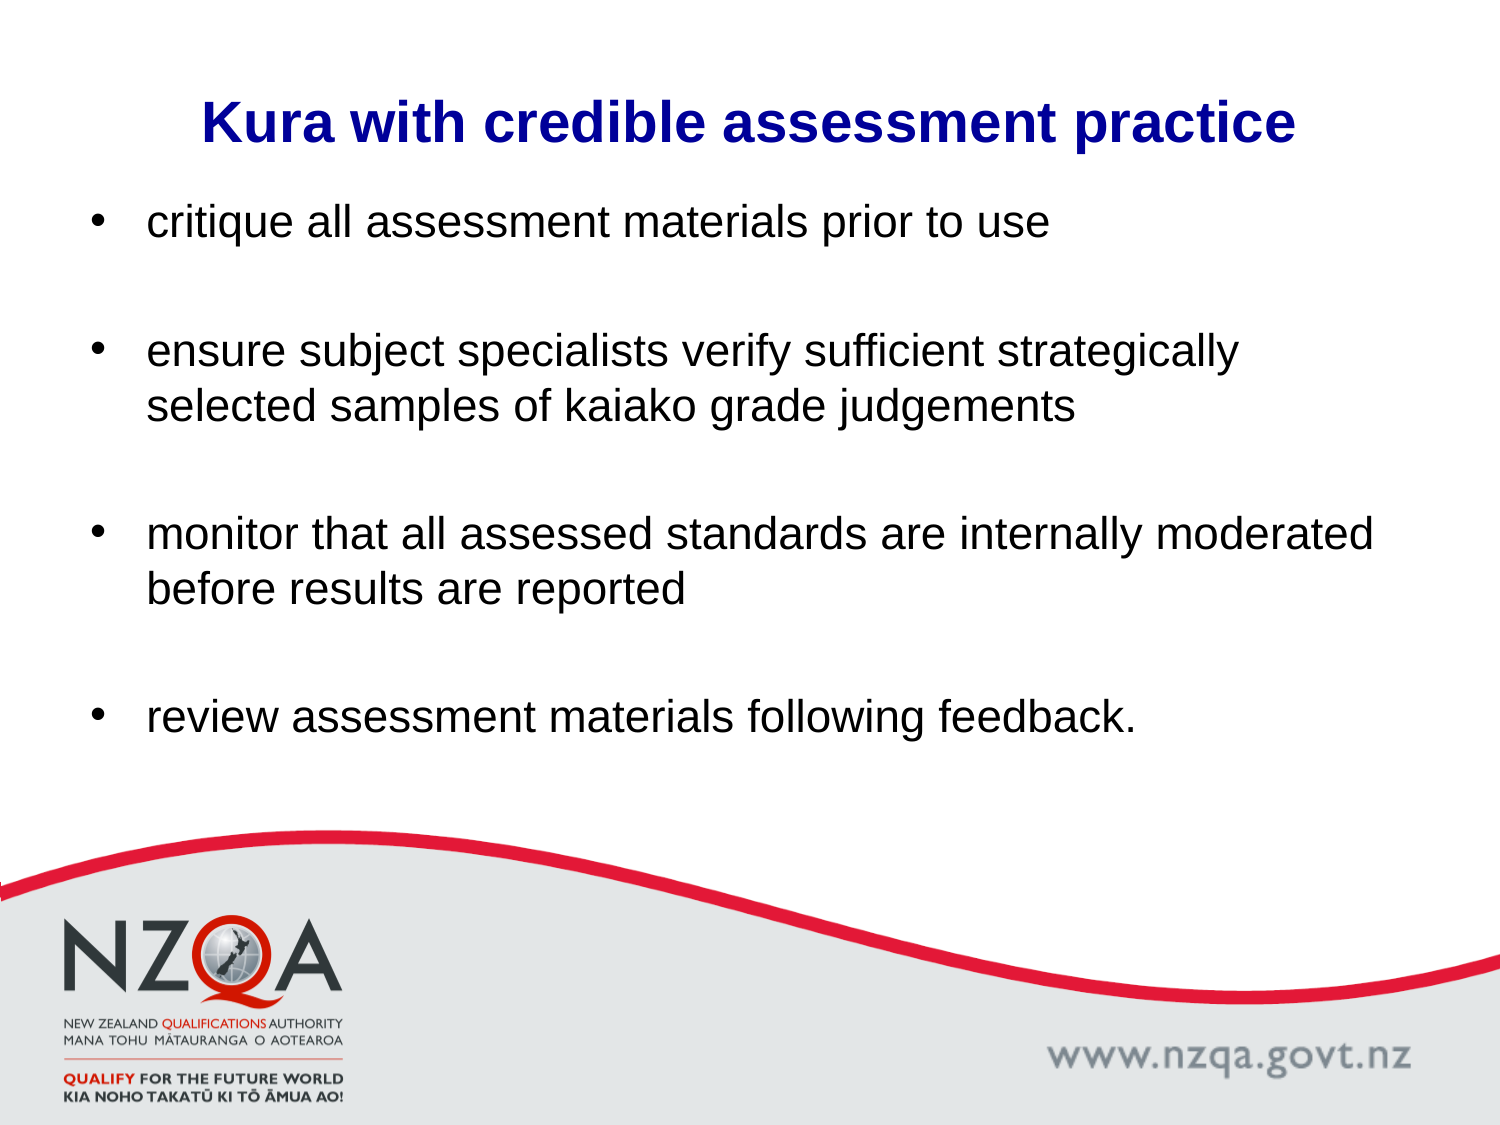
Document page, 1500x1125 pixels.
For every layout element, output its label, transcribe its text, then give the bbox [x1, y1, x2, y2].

picture [0, 798, 1500, 1125]
list critique all assessment materials prior to use ensure subject specialists verify sufficient strategically selected samples of kaiako grade judgements monitor that all assessed standards are internally moderated before results are reported review assessment materials following feedback. [75, 184, 1425, 846]
title Kura with credible assessment practice [75, 54, 1425, 184]
